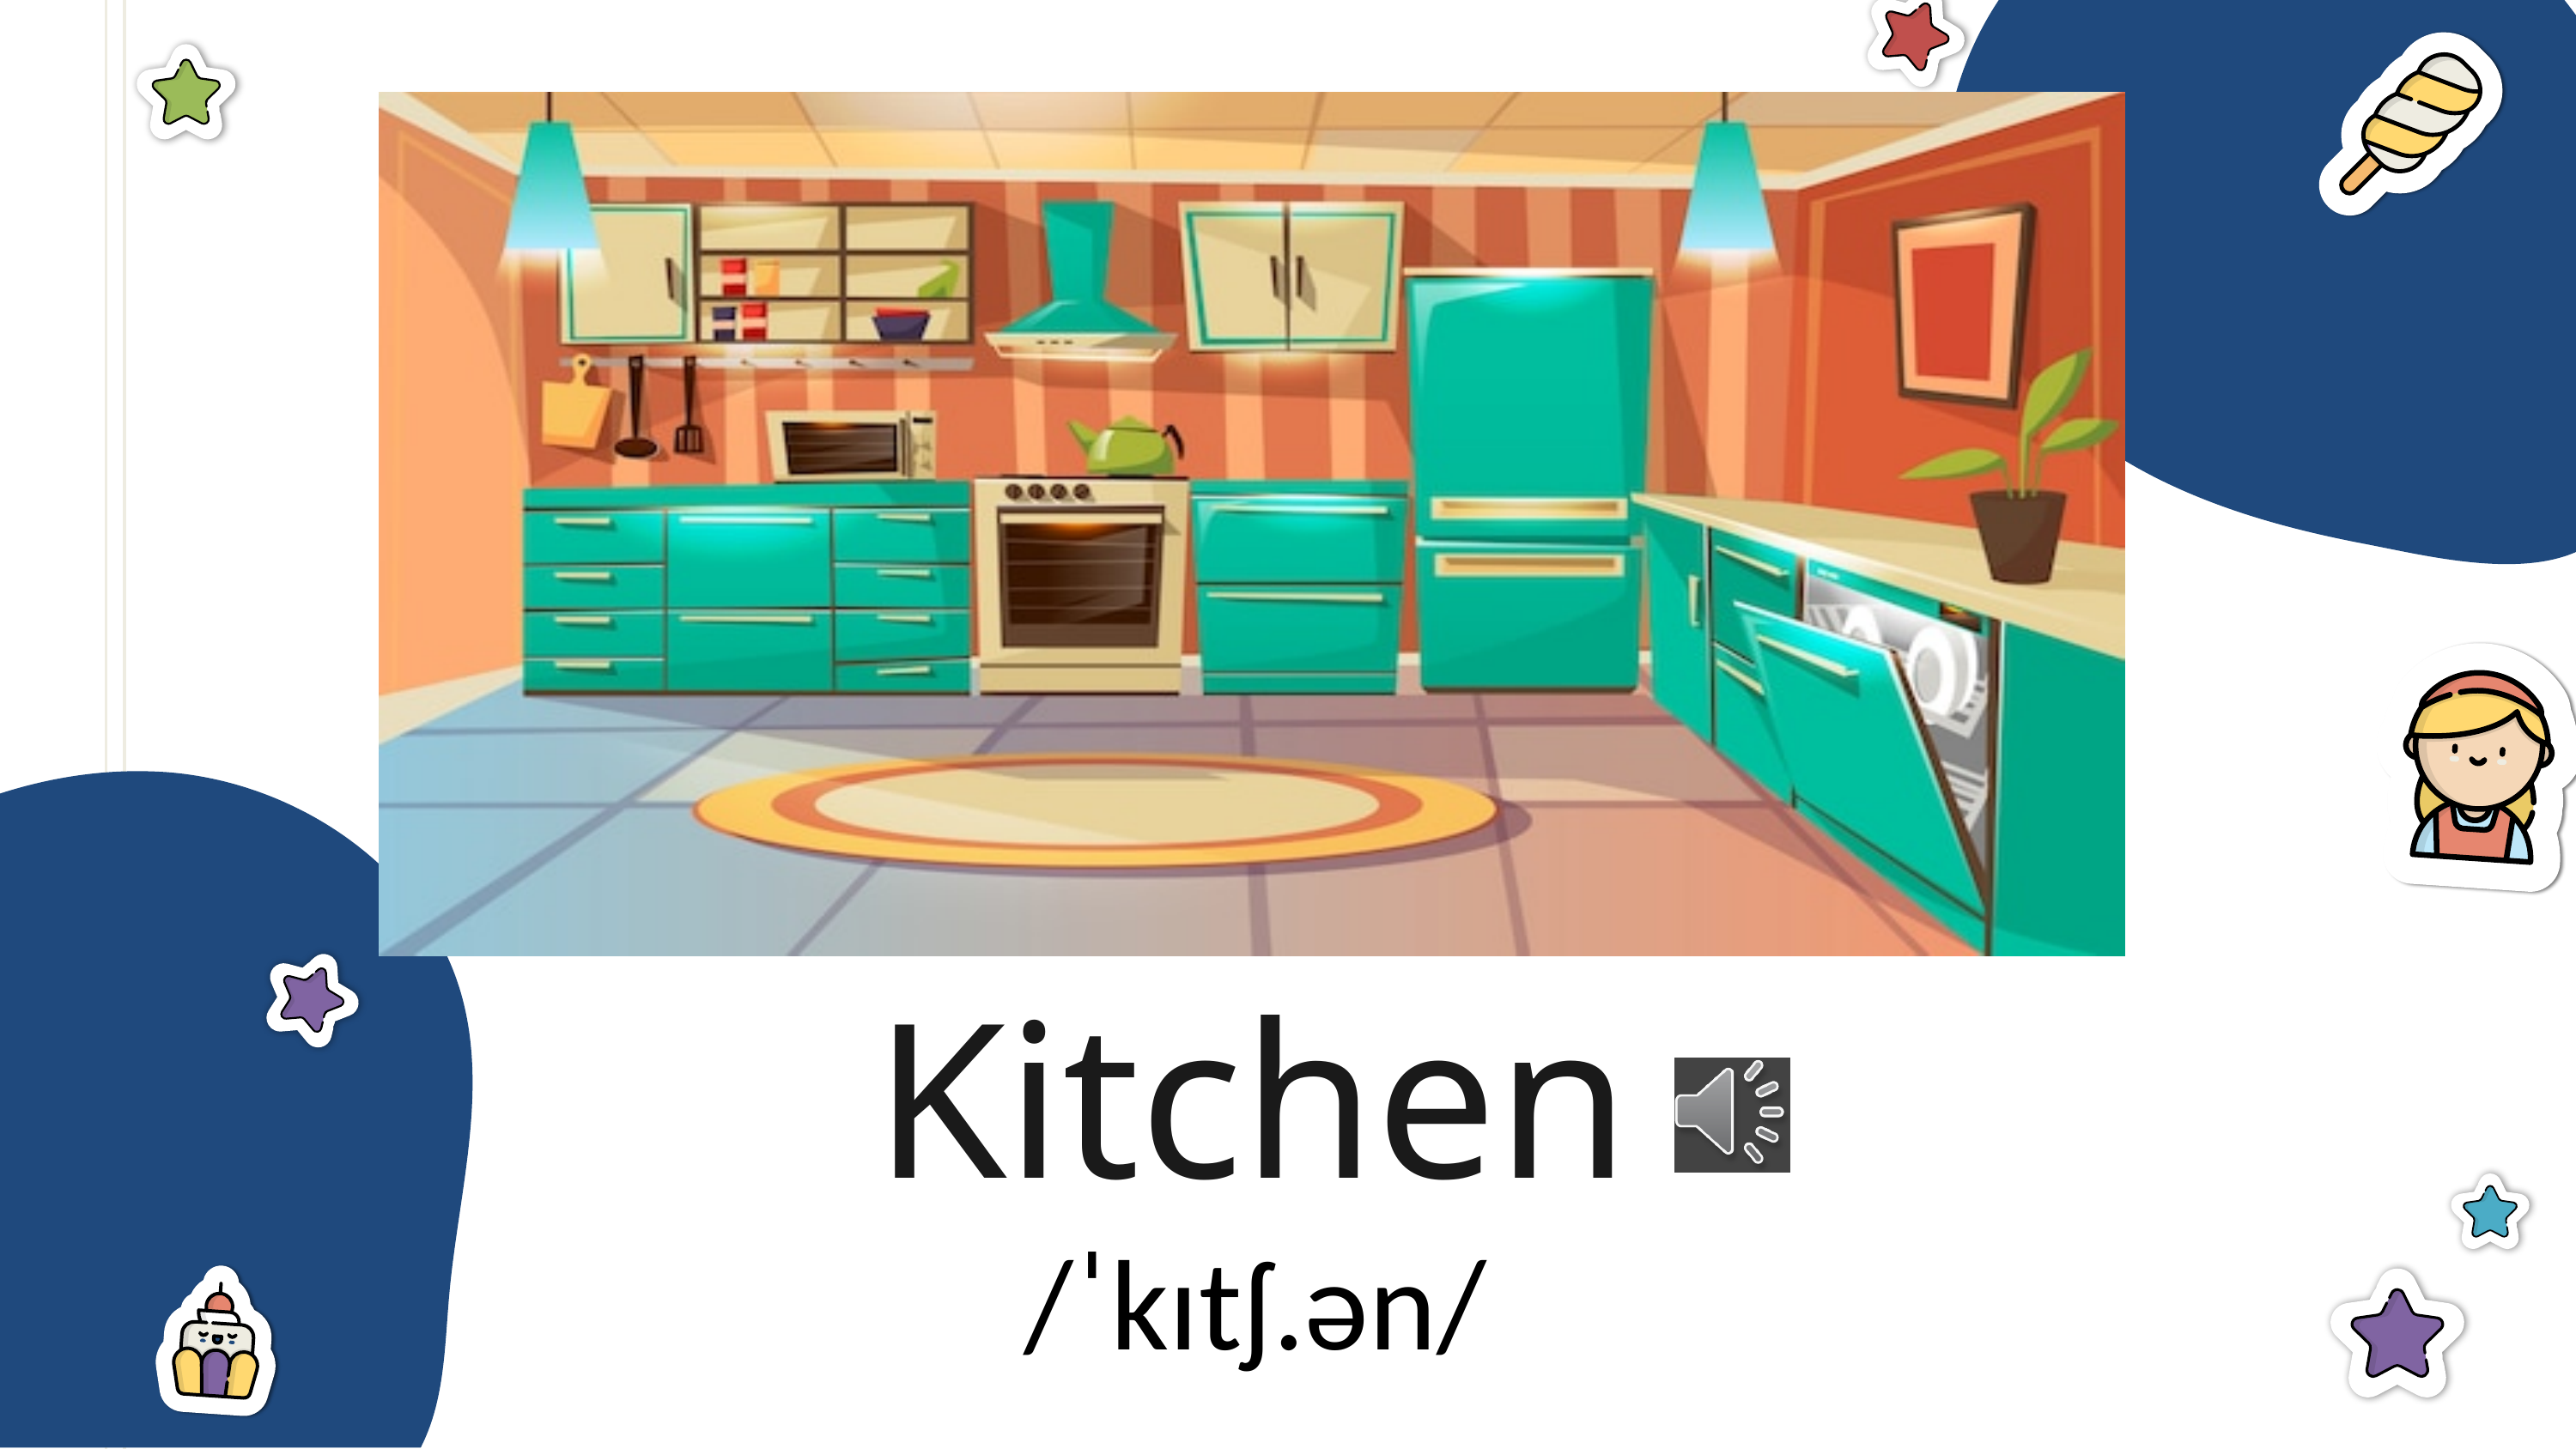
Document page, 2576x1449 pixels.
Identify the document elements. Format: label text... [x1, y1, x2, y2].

picture [378, 92, 2126, 956]
picture [1674, 1056, 1791, 1174]
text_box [136, 44, 236, 140]
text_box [2318, 32, 2503, 216]
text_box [264, 951, 359, 1043]
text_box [155, 1264, 279, 1415]
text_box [1864, 0, 1965, 82]
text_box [2330, 1268, 2465, 1398]
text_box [2374, 642, 2576, 888]
text_box Kitchen /ˈkɪtʃ.ən/ [848, 966, 1656, 1389]
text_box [2451, 1173, 2530, 1250]
